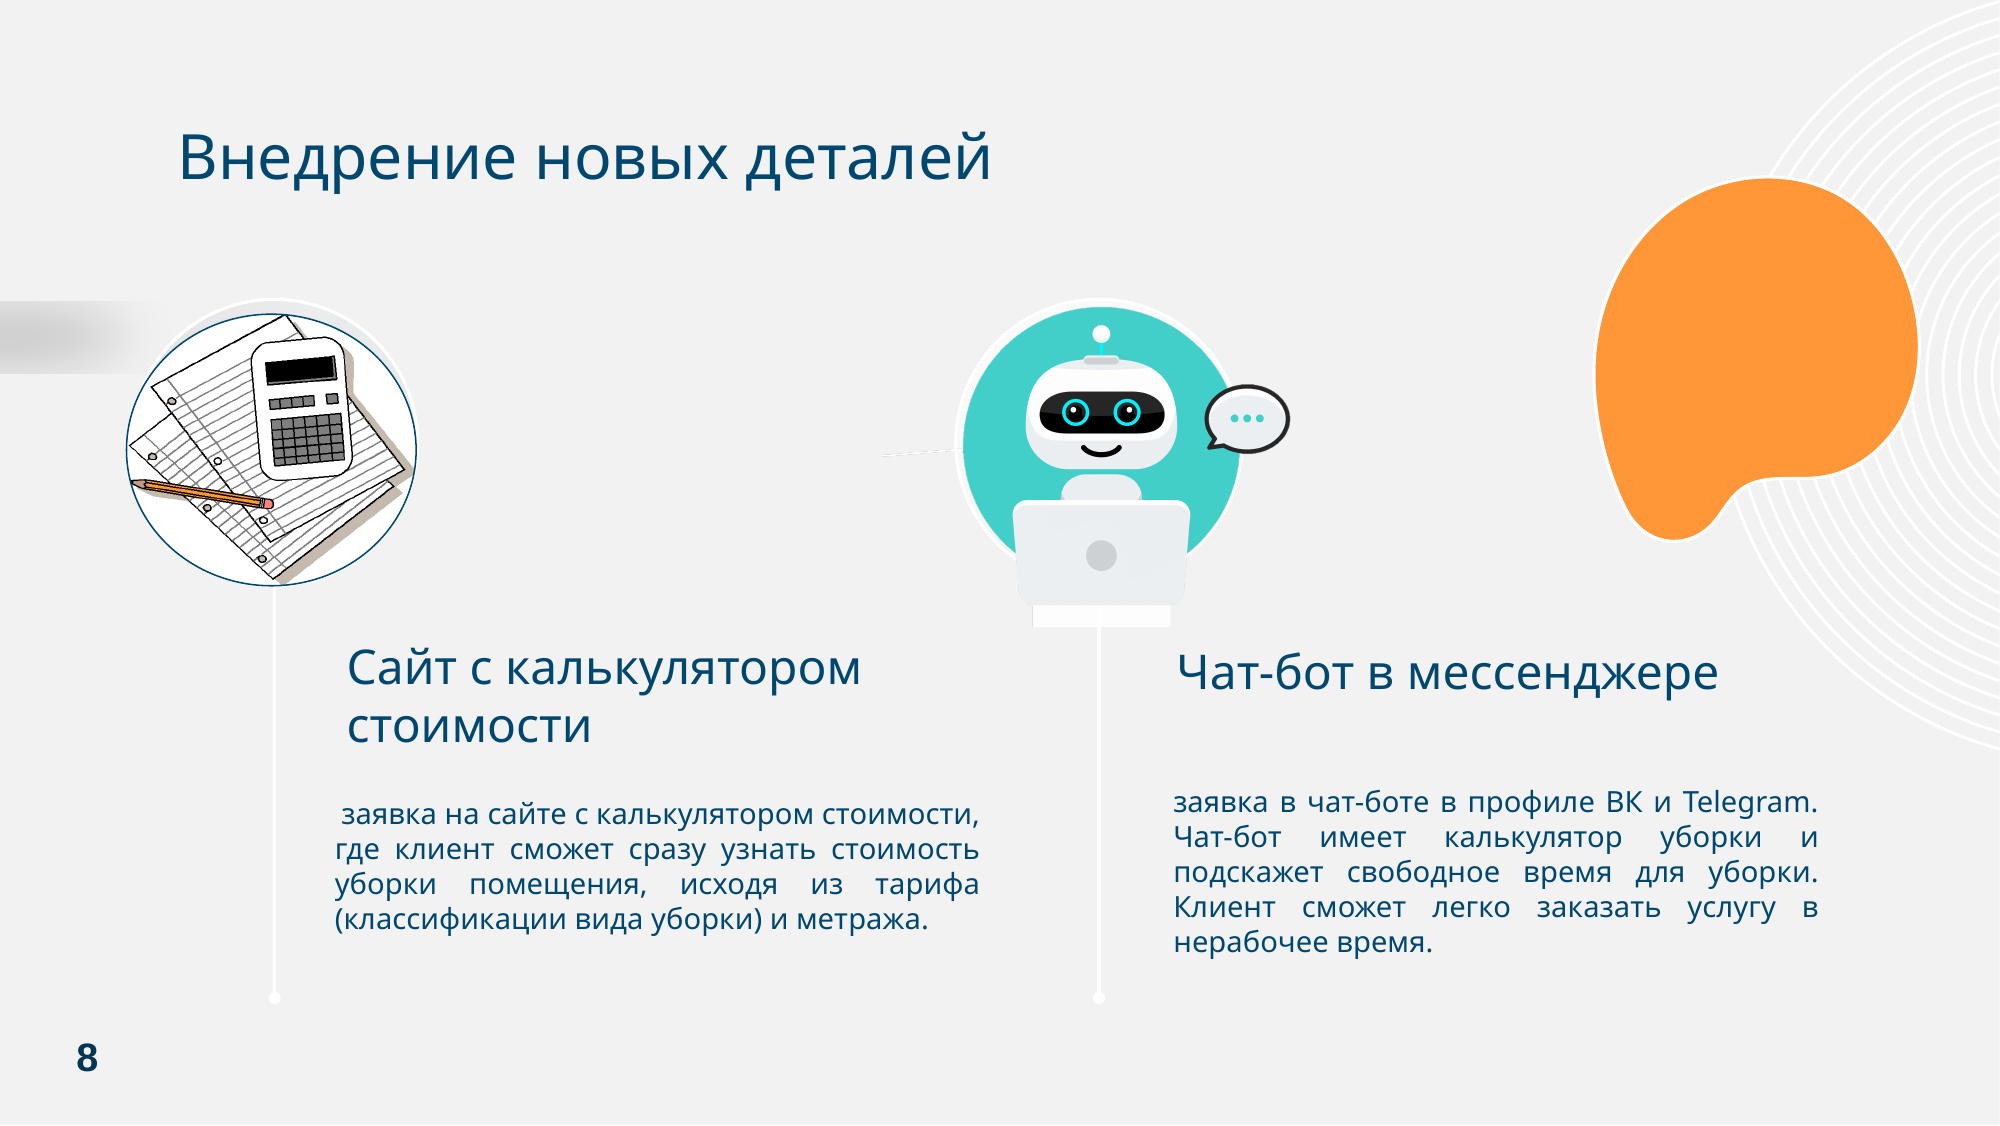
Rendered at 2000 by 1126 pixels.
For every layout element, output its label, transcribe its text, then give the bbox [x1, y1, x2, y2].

subtitle Чат-бот в мессенджере [1156, 616, 1843, 720]
title Внедрение новых деталей [157, 97, 1843, 223]
picture [126, 299, 418, 586]
text_box [1593, 176, 1920, 542]
picture [858, 278, 1367, 627]
subtitle заявка в чат-боте в профиле ВК и Telegram. Чат-бот имеет калькулятор уборки и подскажет свободное время для уборки. Клиент сможет легко заказать услугу в нерабочее время. [1153, 763, 1840, 1050]
text_box 8 [32, 1015, 143, 1096]
subtitle Сайт с калькулятором стоимости [326, 668, 1013, 772]
subtitle заявка на сайте с калькулятором стоимости, где клиент сможет сразу узнать стоимость уборки помещения, исходя из тарифа (классификации вида уборки) и метража. [314, 775, 1001, 1062]
